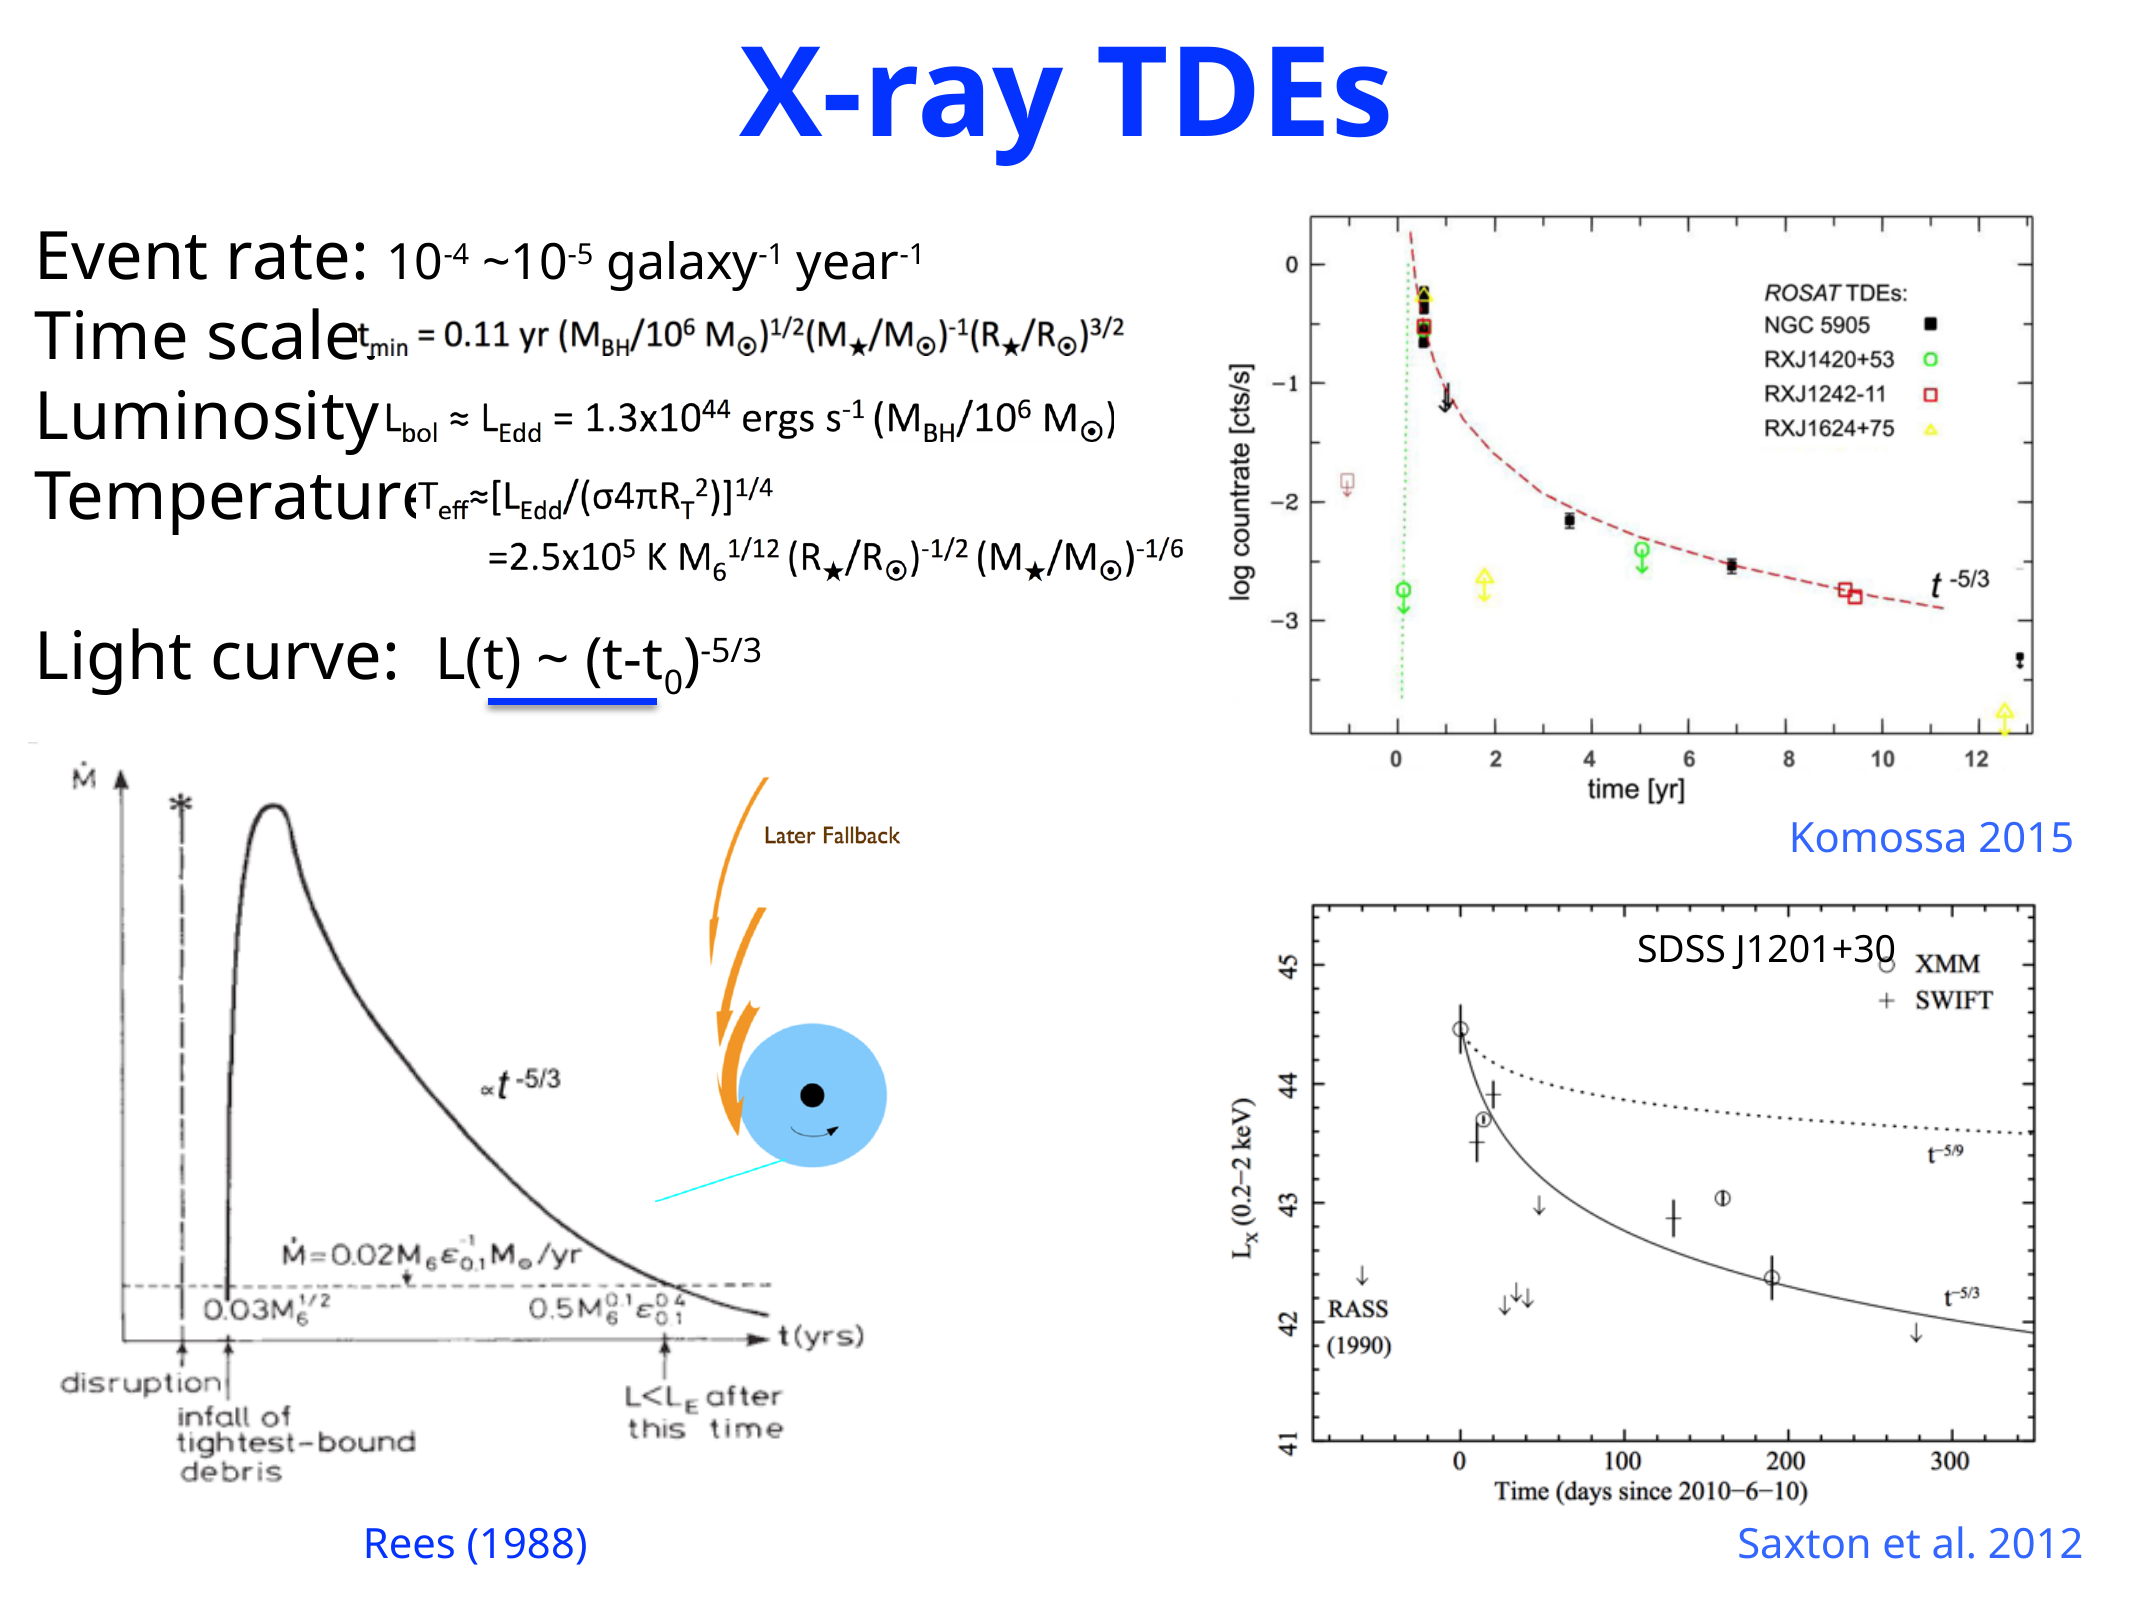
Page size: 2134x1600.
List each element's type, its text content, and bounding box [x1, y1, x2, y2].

picture [382, 393, 1115, 443]
picture [416, 477, 1185, 582]
picture [357, 313, 1126, 356]
picture [1226, 209, 2041, 813]
text_box Komossa 2015 [1774, 803, 2090, 868]
text_box Event rate: 10-4 ~10-5 galaxy-1 year-1 Time scale: Luminosity: Temperature: Light curve: L(t) ~ (t-t0)-5/3 [19, 205, 1197, 709]
text_box Rees (1988) [348, 1517, 603, 1575]
picture [28, 741, 949, 1509]
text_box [1226, 898, 2041, 1509]
text_box Saxton et al. 2012 [1722, 1509, 2099, 1575]
title X-ray TDEs [0, 8, 2134, 165]
